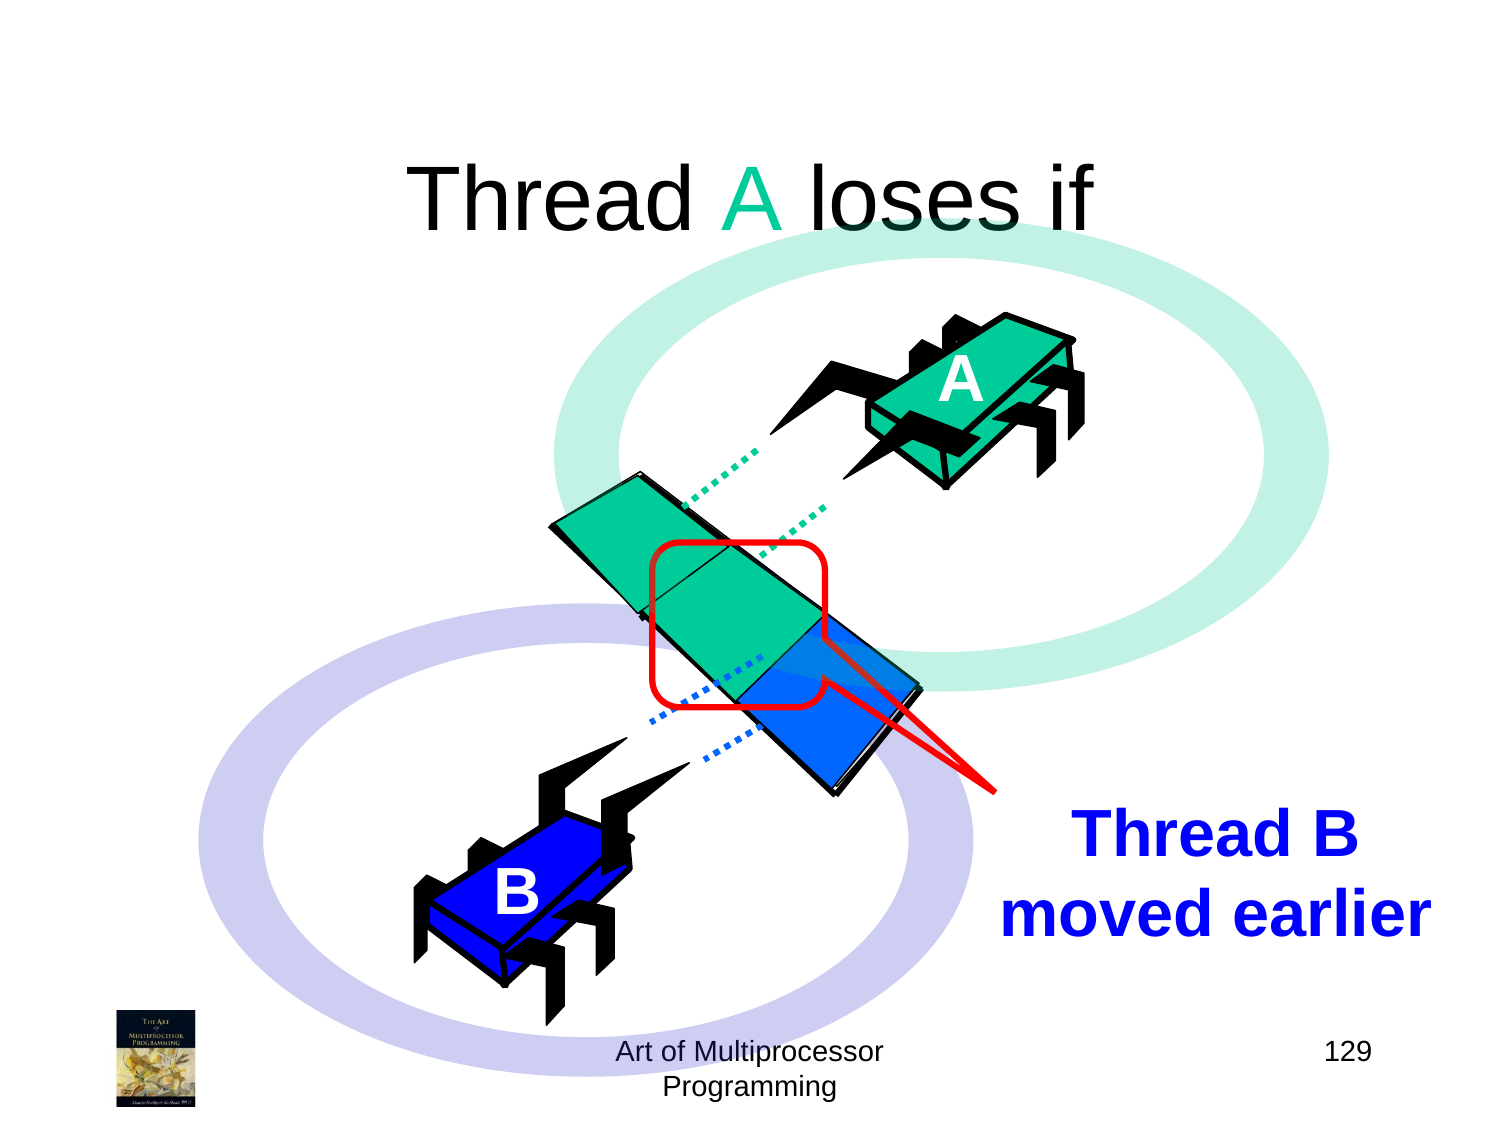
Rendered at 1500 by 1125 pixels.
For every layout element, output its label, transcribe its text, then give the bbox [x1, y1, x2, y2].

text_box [554, 475, 827, 702]
slide_number 129 [1074, 1024, 1388, 1101]
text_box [780, 314, 1085, 503]
title Thread A loses if [112, 99, 1388, 288]
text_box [414, 737, 690, 1026]
picture [107, 1010, 204, 1107]
text_box Thread B moved earlier [977, 782, 1455, 958]
footer Art of Multiprocessor Programming [512, 1025, 988, 1100]
text_box [921, 725, 996, 793]
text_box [638, 541, 918, 790]
text_box [198, 604, 974, 1077]
text_box [553, 218, 1329, 692]
